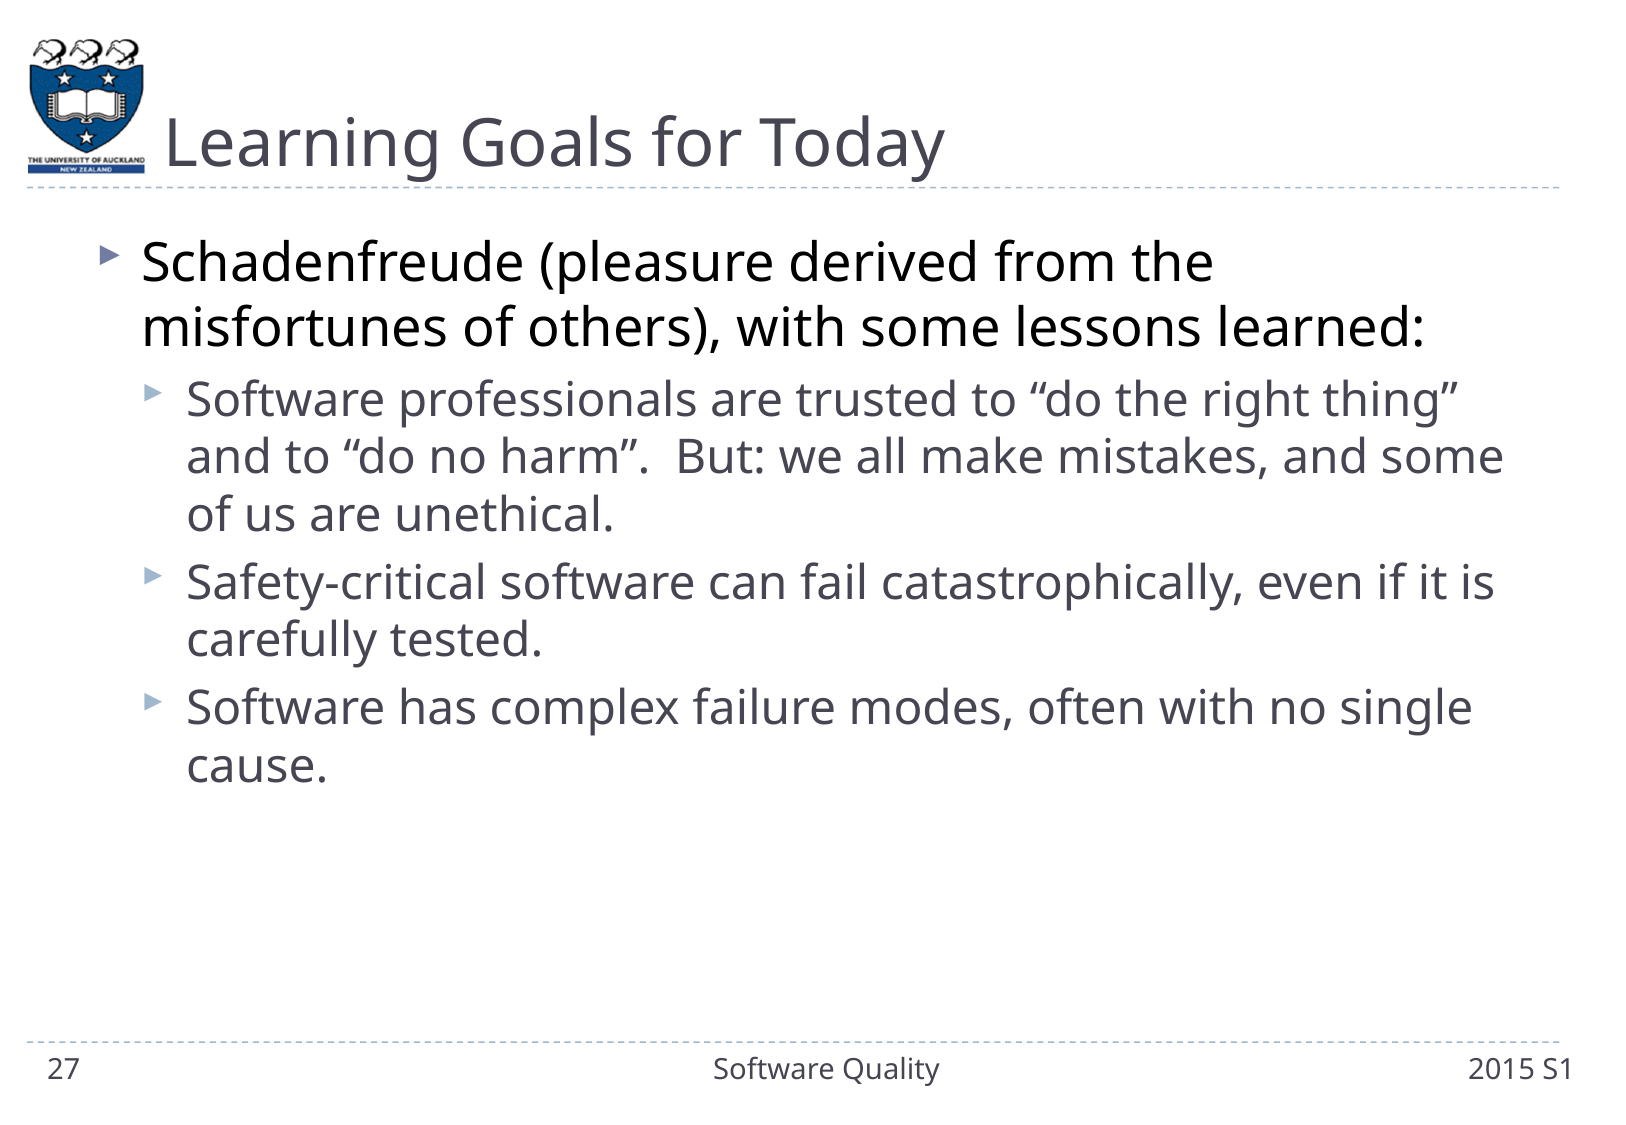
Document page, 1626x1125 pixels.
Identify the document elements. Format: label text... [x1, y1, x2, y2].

title Learning Goals for Today [148, 24, 1582, 188]
slide_number 27 [32, 1042, 385, 1103]
footer Software Quality [515, 1042, 1138, 1103]
slide_number 2015 S1 [1183, 1042, 1591, 1103]
picture [27, 37, 146, 175]
list Schadenfreude (pleasure derived from the misfortunes of others), with some lessons learned: Software professionals are trusted to “do the right thing” and to “do no harm”. But: we all make mistakes, and some of us are unethical. Safety-critical software can fail catastrophically, even if it is carefully tested. Software has complex failure modes, often with no single cause. [81, 219, 1544, 1094]
